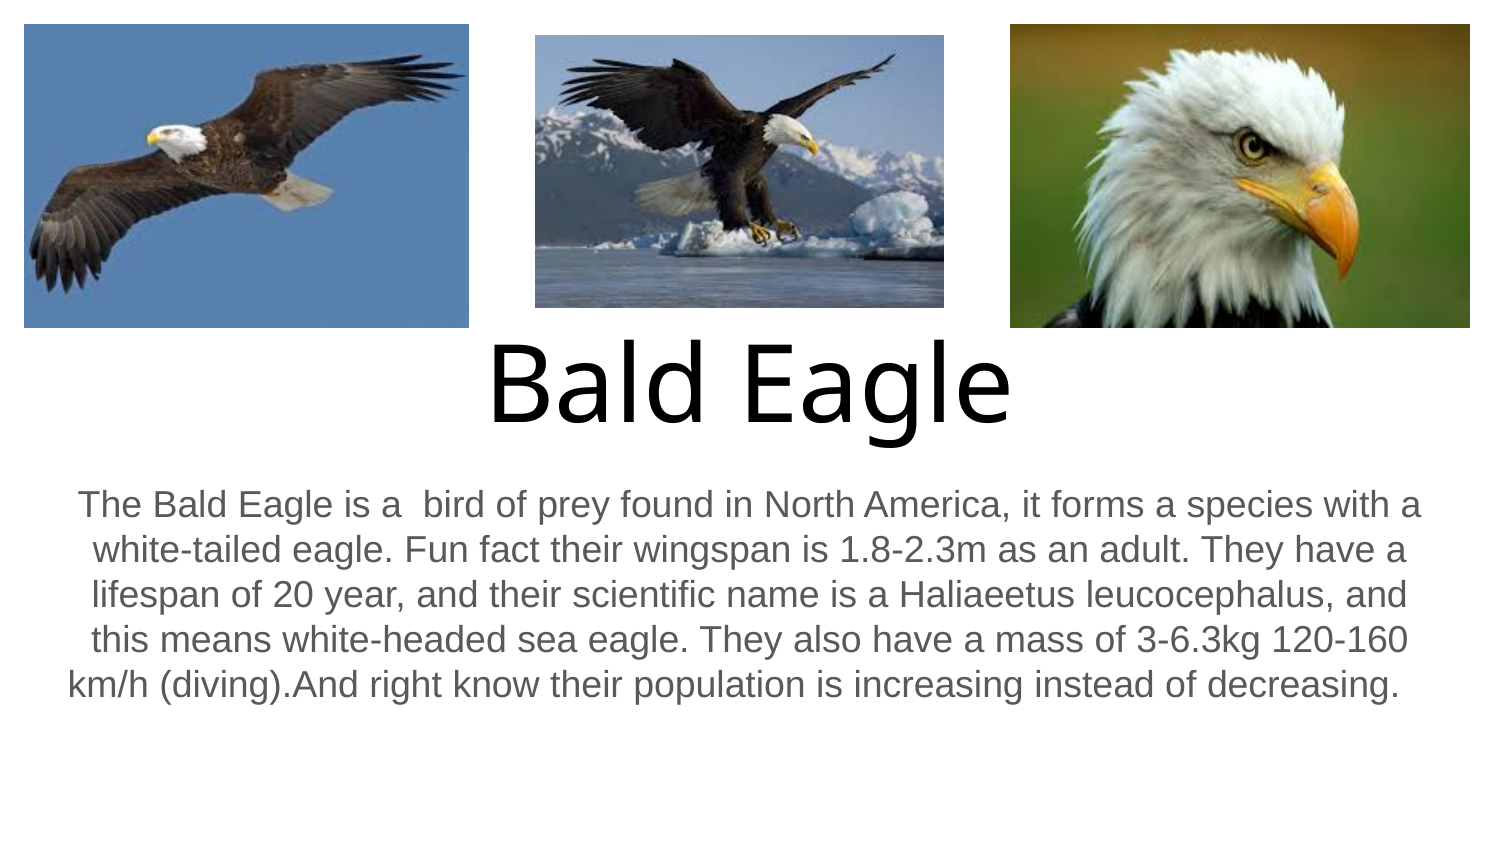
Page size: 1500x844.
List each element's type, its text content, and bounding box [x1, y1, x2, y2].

title Bald Eagle [51, 122, 1449, 459]
picture [24, 24, 469, 328]
subtitle The Bald Eagle is a bird of prey found in North America, it forms a species with a white-tailed eagle. Fun fact their wingspan is 1.8-2.3m as an adult. They have a lifespan of 20 year, and their scientific name is a Haliaeetus leucocephalus, and this means white-headed sea eagle. They also have a mass of 3-6.3kg 120-160 km/h (diving).And right know their population is increasing instead of decreasing. [51, 464, 1449, 737]
picture [535, 35, 944, 308]
picture [1010, 24, 1470, 328]
